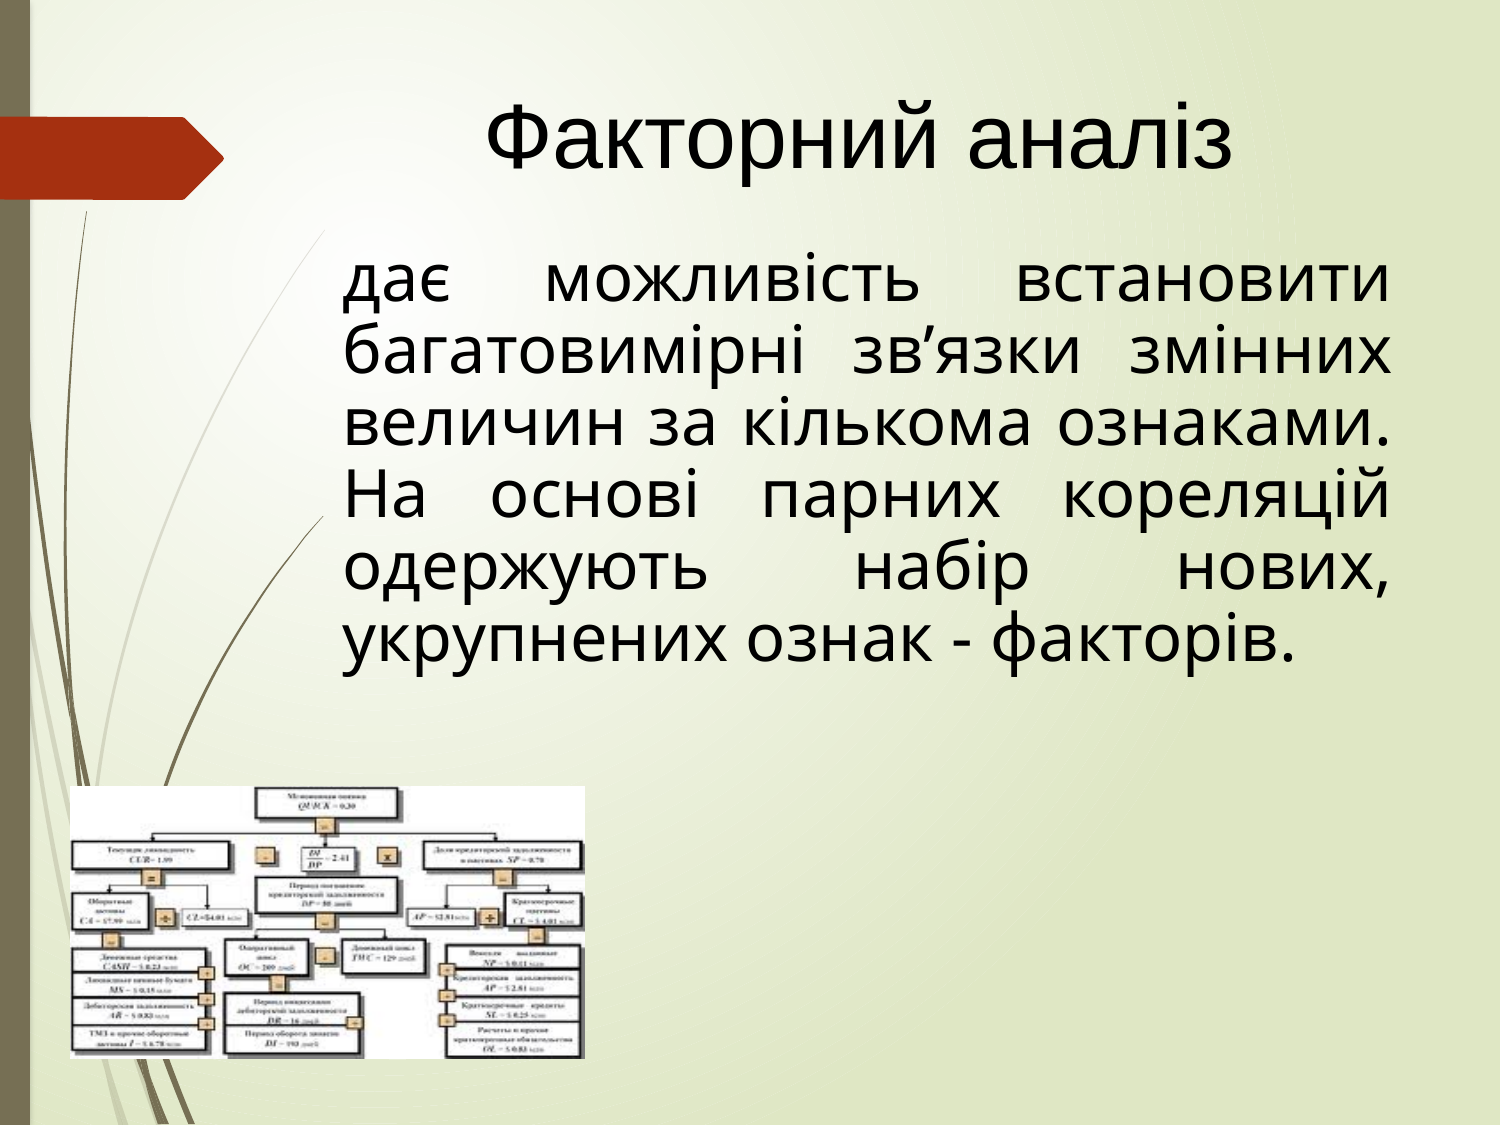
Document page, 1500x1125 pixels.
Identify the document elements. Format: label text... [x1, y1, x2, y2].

list дає можливість встановити багатовимірні зв’язки змінних величин за кількома ознаками. На основі парних кореляцій одержують набір нових, укрупнених ознак - факторів. [327, 236, 1409, 857]
picture [70, 786, 585, 1060]
title Факторний аналіз [319, 26, 1400, 237]
